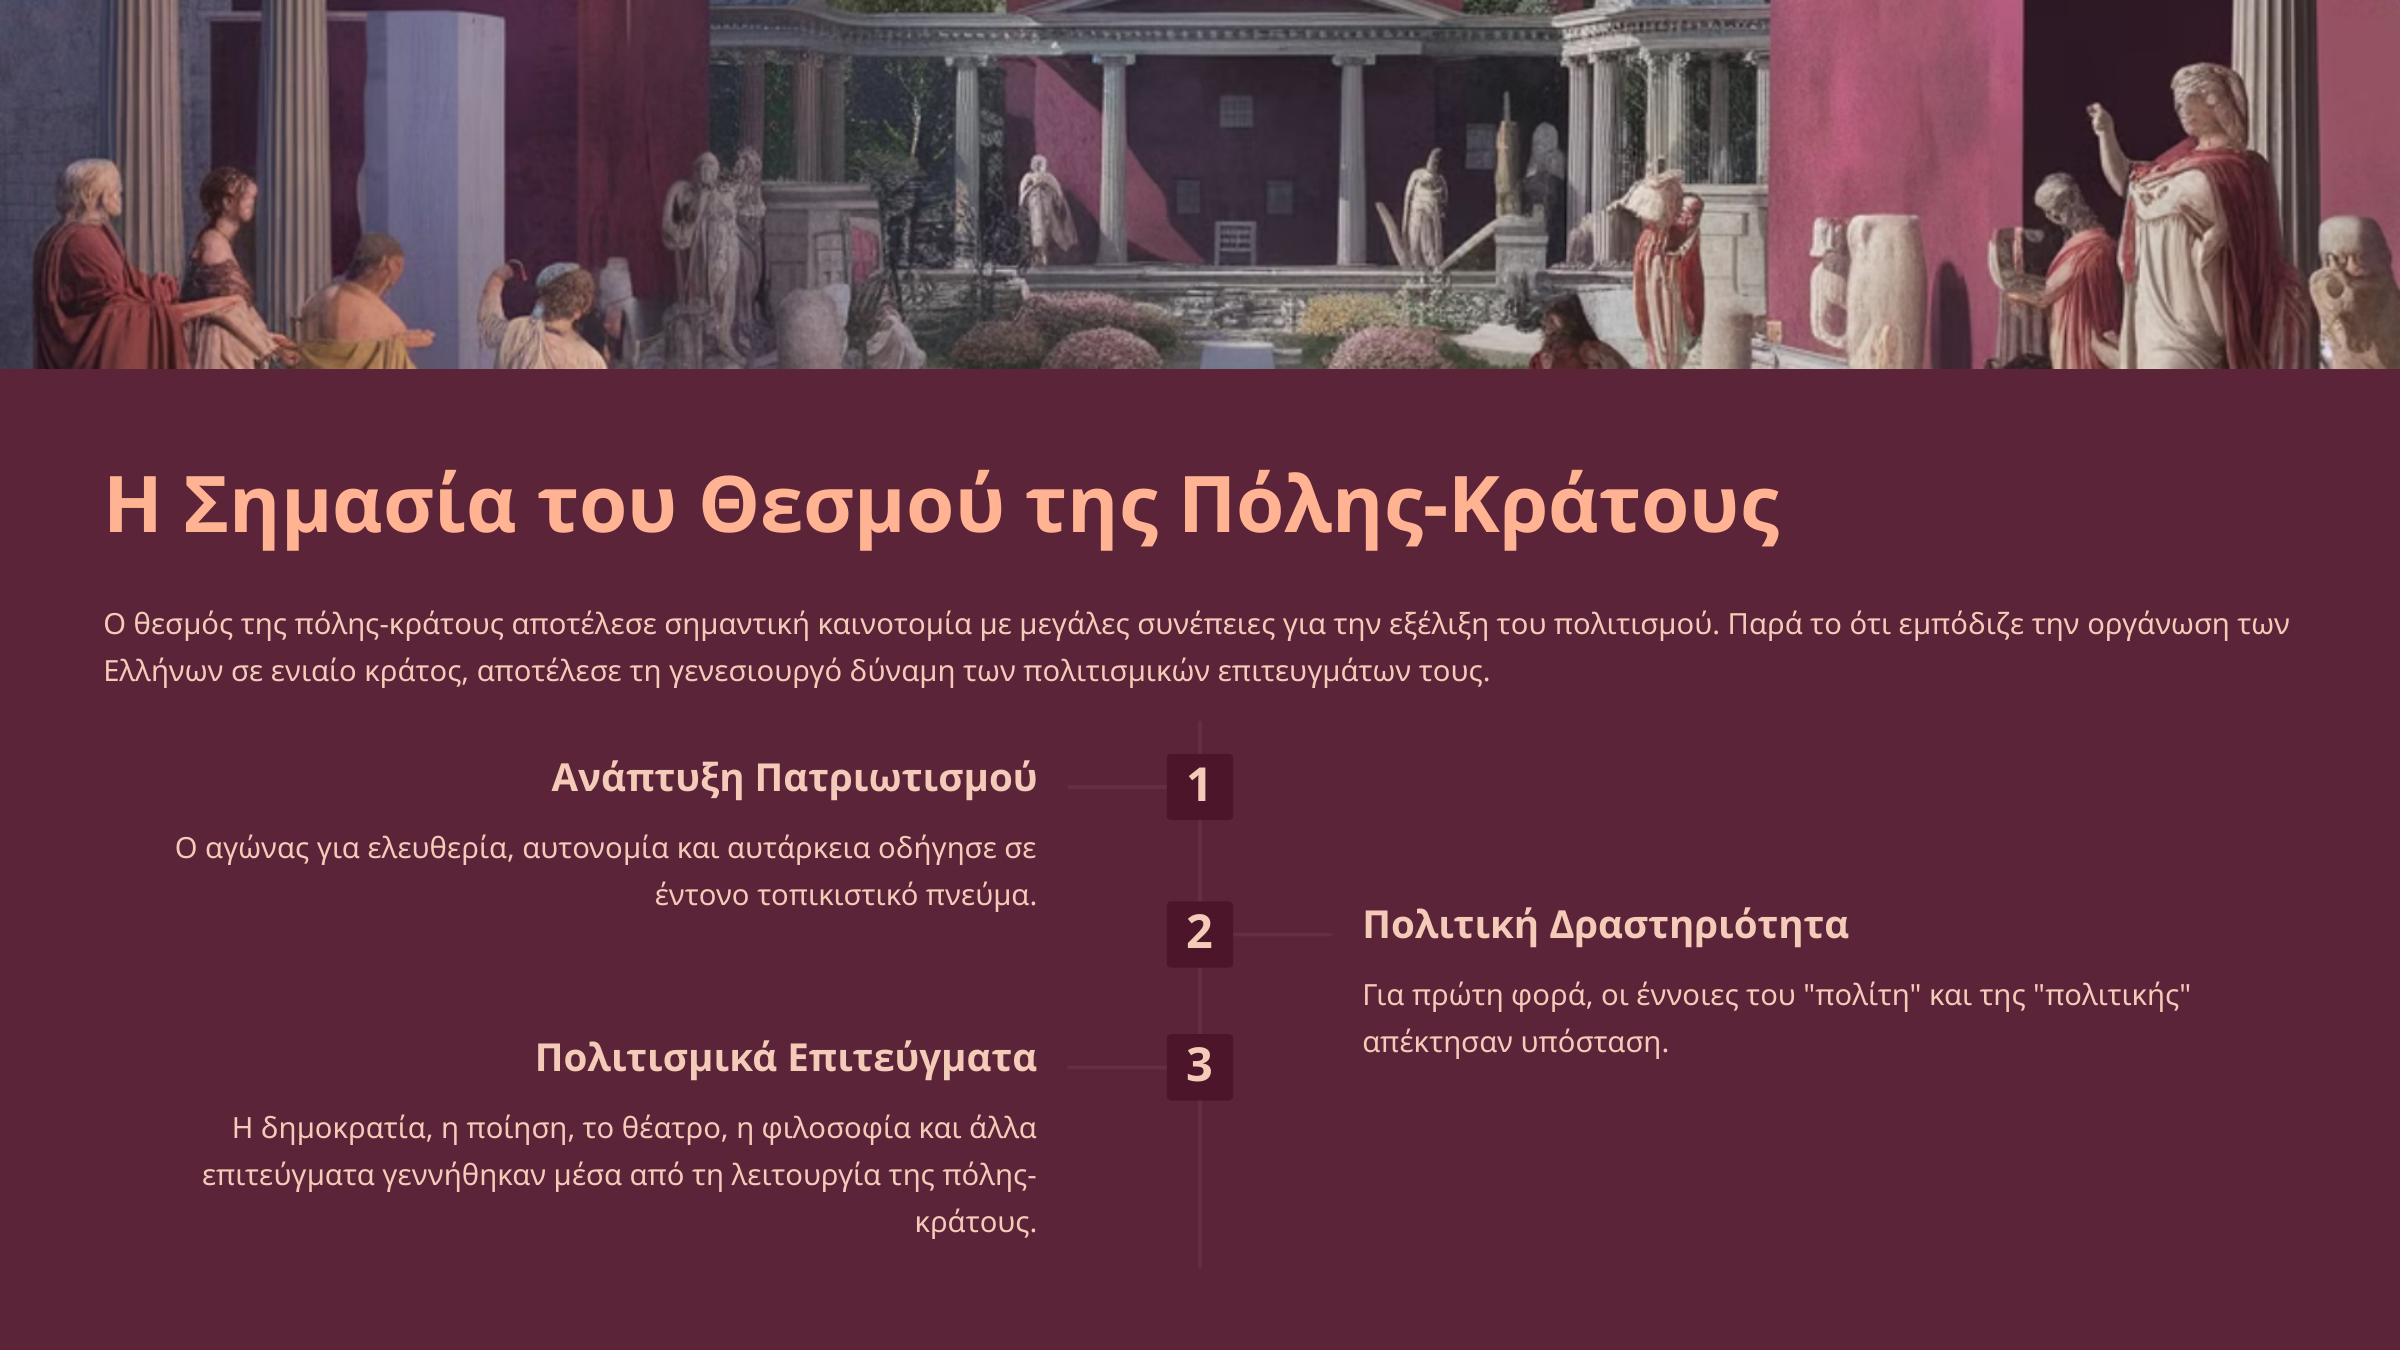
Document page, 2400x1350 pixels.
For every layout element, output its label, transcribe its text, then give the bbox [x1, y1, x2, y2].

text_box Ανάπτυξη Πατριωτισμού [587, 750, 1038, 800]
text_box Ο αγώνας για ελευθερία, αυτονομία και αυτάρκεια οδήγησε σε έντονο τοπικιστικό πνεύμα. [103, 816, 1038, 912]
text_box Για πρώτη φορά, οι έννοιες του "πολίτη" και της "πολιτικής" απέκτησαν υπόσταση. [1362, 964, 2297, 1059]
text_box [1166, 753, 1234, 821]
text_box Πολιτική Δραστηριότητα [1362, 897, 1824, 947]
text_box [1198, 1101, 1202, 1269]
text_box [1166, 901, 1234, 968]
text_box [1067, 785, 1166, 789]
text_box Η Σημασία του Θεσμού της Πόλης-Κράτους [103, 450, 1682, 549]
text_box [1067, 1065, 1166, 1070]
text_box Ο θεσμός της πόλης-κράτους αποτέλεσε σημαντική καινοτομία με μεγάλες συνέπειες για την εξέλιξη του πολιτισμού. Παρά το ότι εμπόδιζε την οργάνωση των Ελλήνων σε ενιαίο κράτος, αποτέλεσε τη γενεσιουργό δύναμη των πολιτισμικών επιτευγμάτων τους. [103, 592, 2297, 688]
text_box 3 [1185, 1043, 1215, 1091]
text_box [1198, 720, 1202, 753]
text_box 1 [1188, 763, 1212, 811]
text_box [1198, 968, 1202, 1034]
text_box [1198, 821, 1202, 901]
text_box Η δημοκρατία, η ποίηση, το θέατρο, η φιλοσοφία και άλλα επιτεύγματα γεννήθηκαν μέσα από τη λειτουργία της πόλης-κράτους. [103, 1097, 1038, 1239]
text_box 2 [1186, 911, 1214, 959]
text_box Πολιτισμικά Επιτεύγματα [566, 1030, 1038, 1080]
picture [0, 0, 2400, 370]
text_box [1234, 932, 1333, 937]
text_box [1166, 1034, 1234, 1101]
